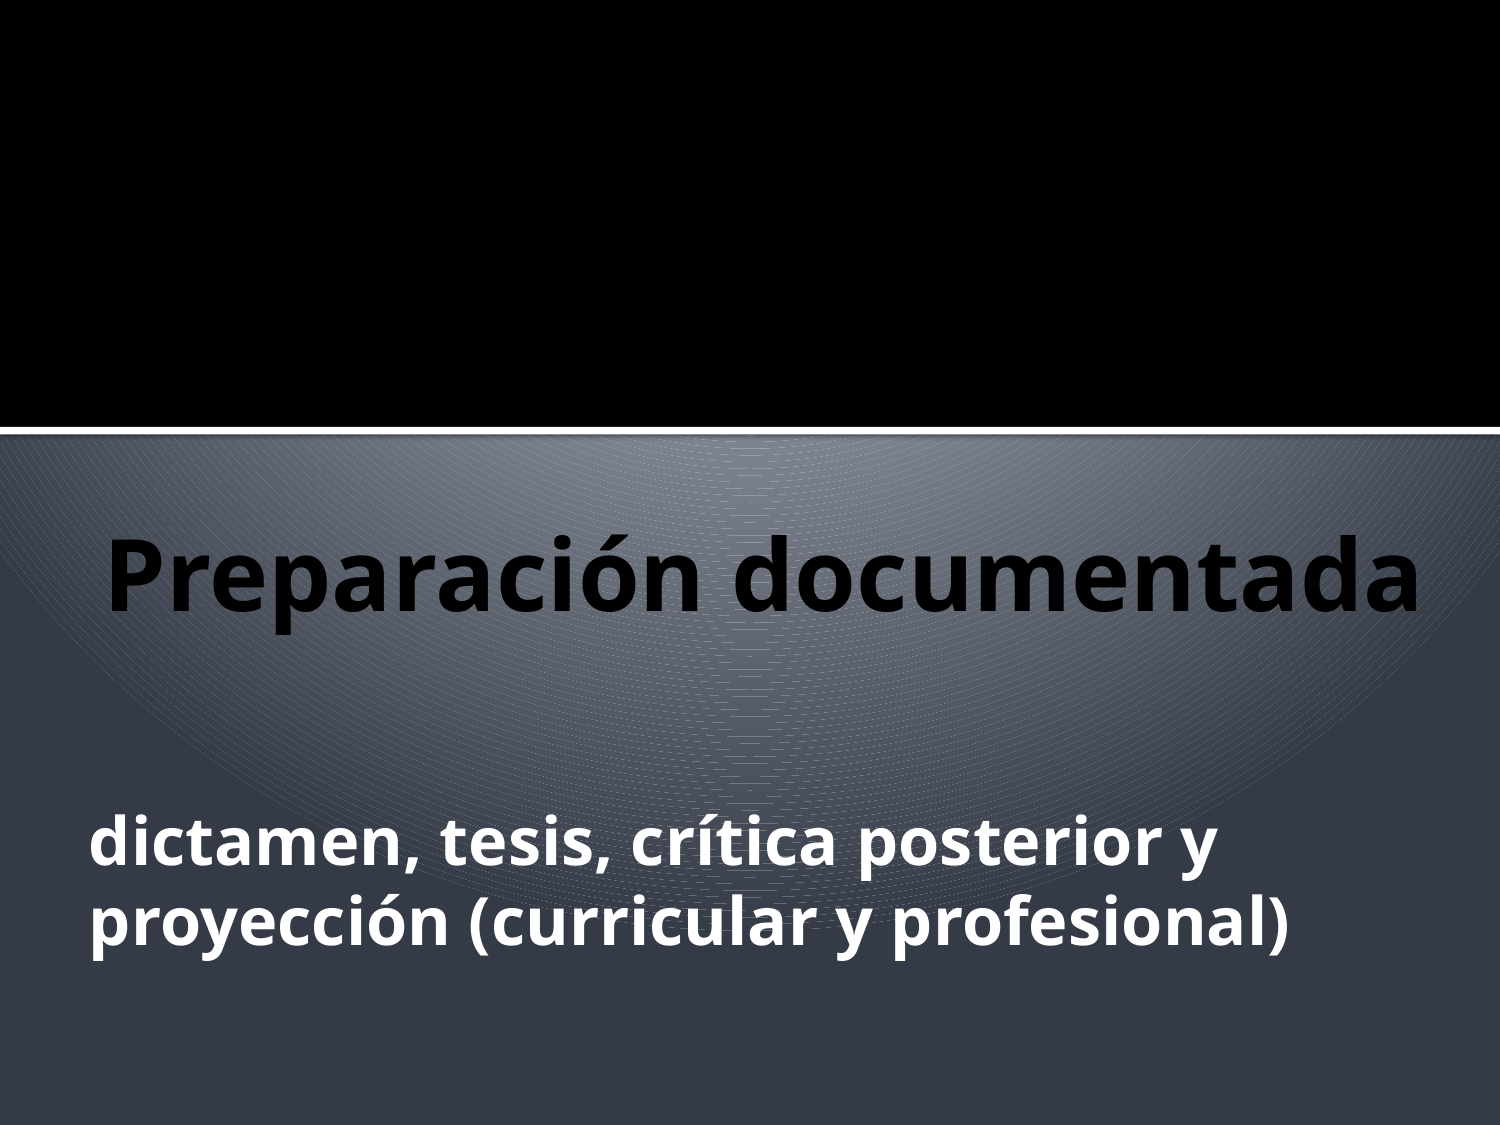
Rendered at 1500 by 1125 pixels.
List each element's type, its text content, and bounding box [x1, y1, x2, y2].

list dictamen, tesis, crítica posterior y proyección (curricular y profesional) [64, 798, 1428, 867]
title Preparación documentada [88, 444, 1451, 632]
